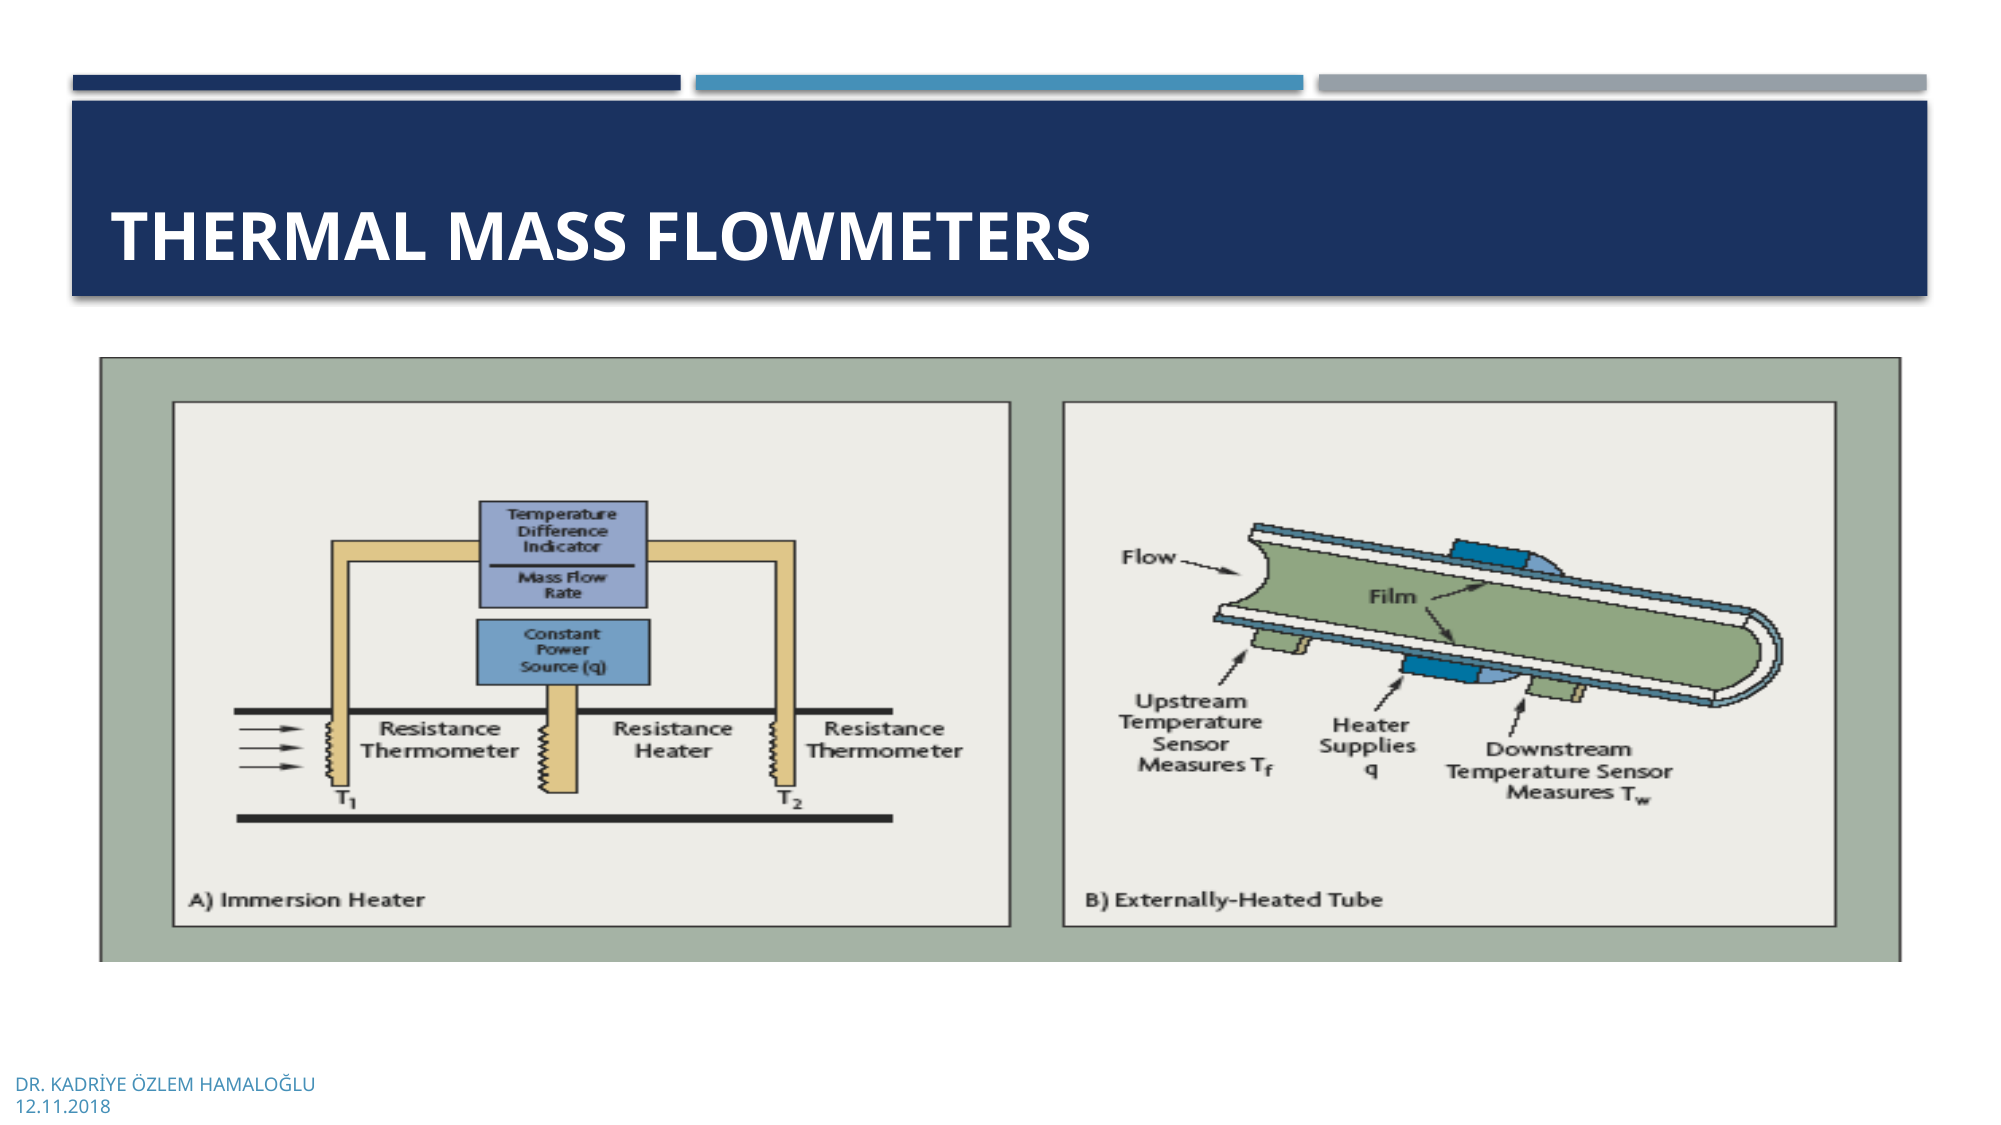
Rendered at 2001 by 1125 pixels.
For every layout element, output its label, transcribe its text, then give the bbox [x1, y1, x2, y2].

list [94, 357, 1906, 962]
title Thermal Mass Flowmeters [95, 115, 1905, 282]
footer DR. KADRİYE ÖZLEM HAMALOĞLU 12.11.2018 [0, 1065, 1135, 1125]
